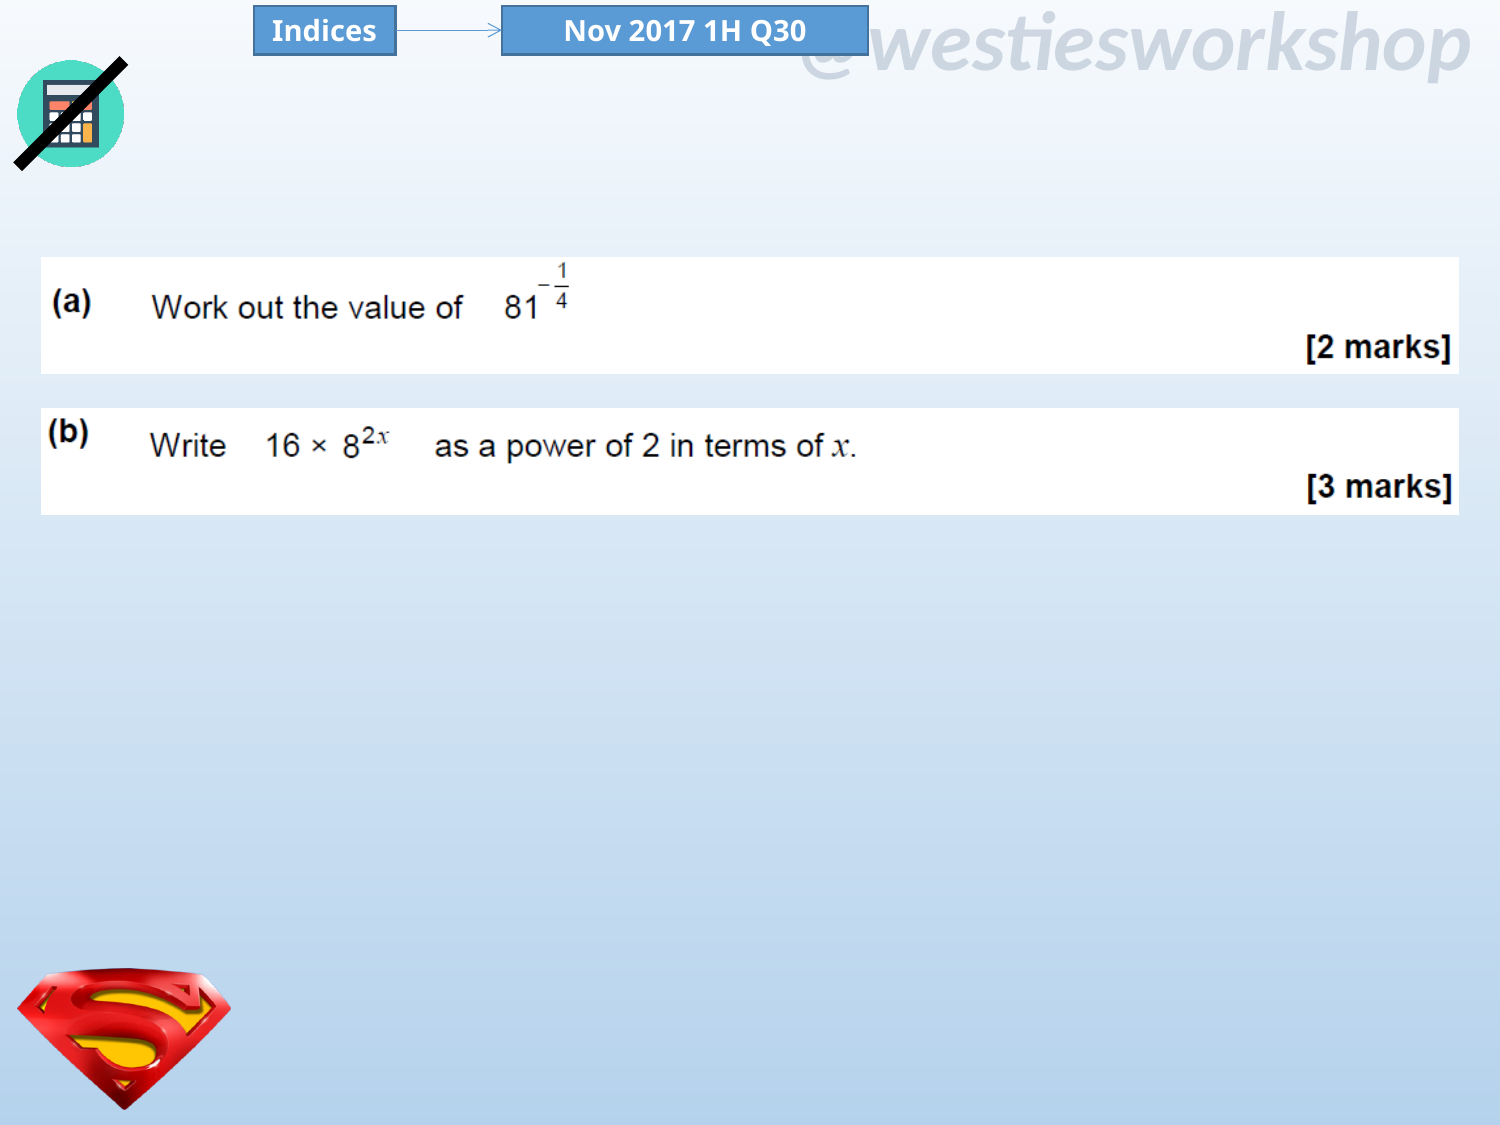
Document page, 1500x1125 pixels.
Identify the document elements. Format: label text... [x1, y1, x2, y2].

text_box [17, 60, 124, 167]
picture [17, 968, 231, 1110]
text_box Nov 2017 1H Q30 [501, 5, 869, 56]
text_box Indices [253, 5, 397, 56]
picture [41, 257, 1459, 374]
picture [41, 408, 1459, 516]
